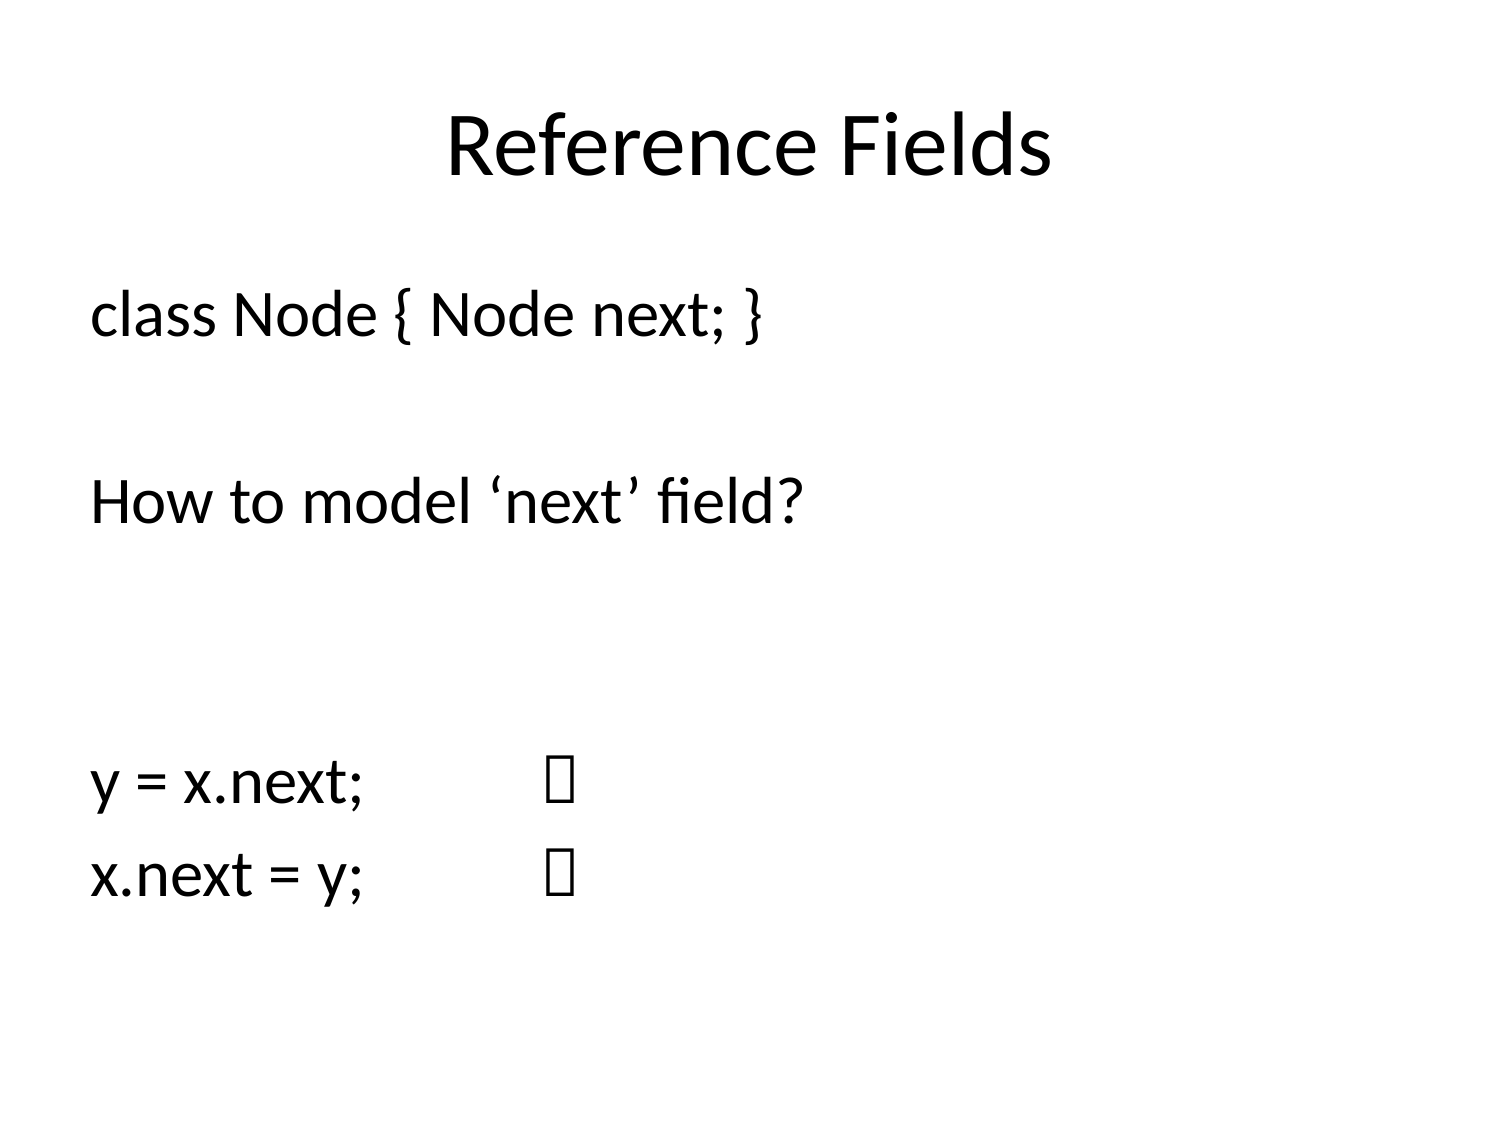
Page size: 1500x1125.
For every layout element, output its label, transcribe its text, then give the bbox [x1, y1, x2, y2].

list class Node { Node next; } How to model ‘next’ field? y = x.next;  x.next = y;  [75, 262, 1425, 1005]
title Reference Fields [75, 45, 1425, 233]
